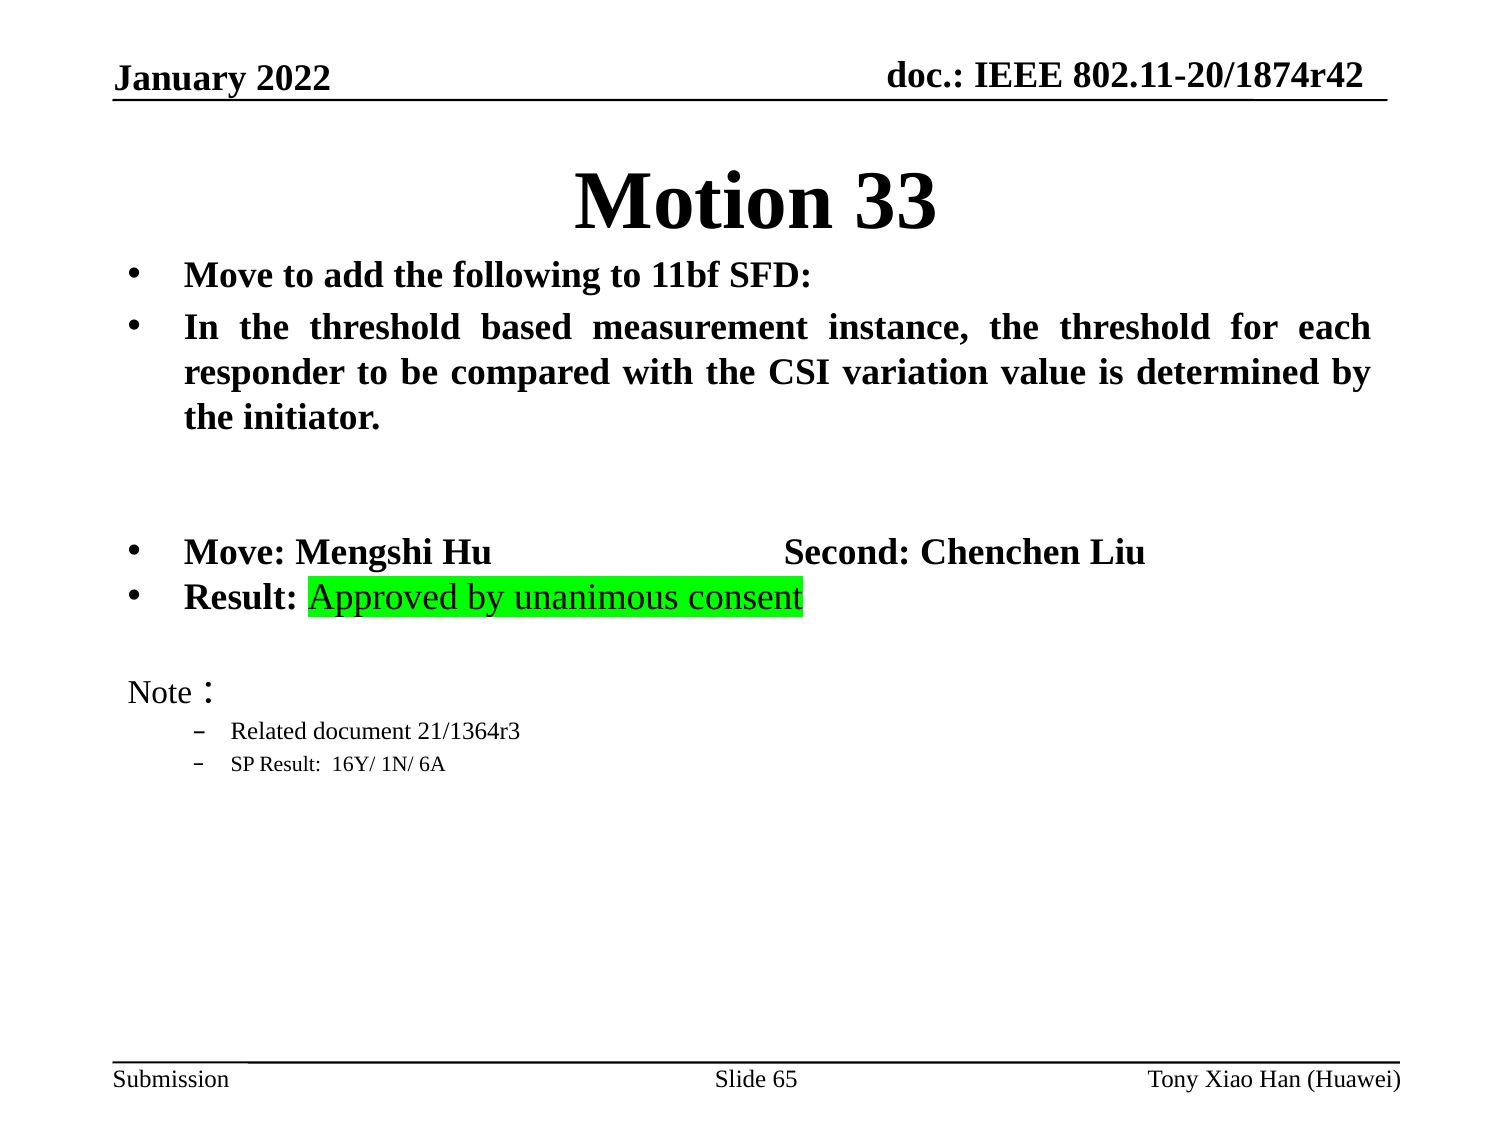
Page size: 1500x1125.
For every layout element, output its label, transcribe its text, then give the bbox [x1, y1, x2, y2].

slide_number Slide 65 [712, 1061, 800, 1093]
text_box Motion 33 [118, 137, 1394, 275]
text_box Move to add the following to 11bf SFD: In the threshold based measurement instance, the threshold for each responder to be compared with the CSI variation value is determined by the initiator. Move: Mengshi Hu Second: Chenchen Liu Result: Approved by unanimous consent Note： Related document 21/1364r3 SP Result: 16Y/ 1N/ 6A [112, 212, 1388, 900]
footer Tony Xiao Han (Huawei) [999, 1061, 1402, 1093]
